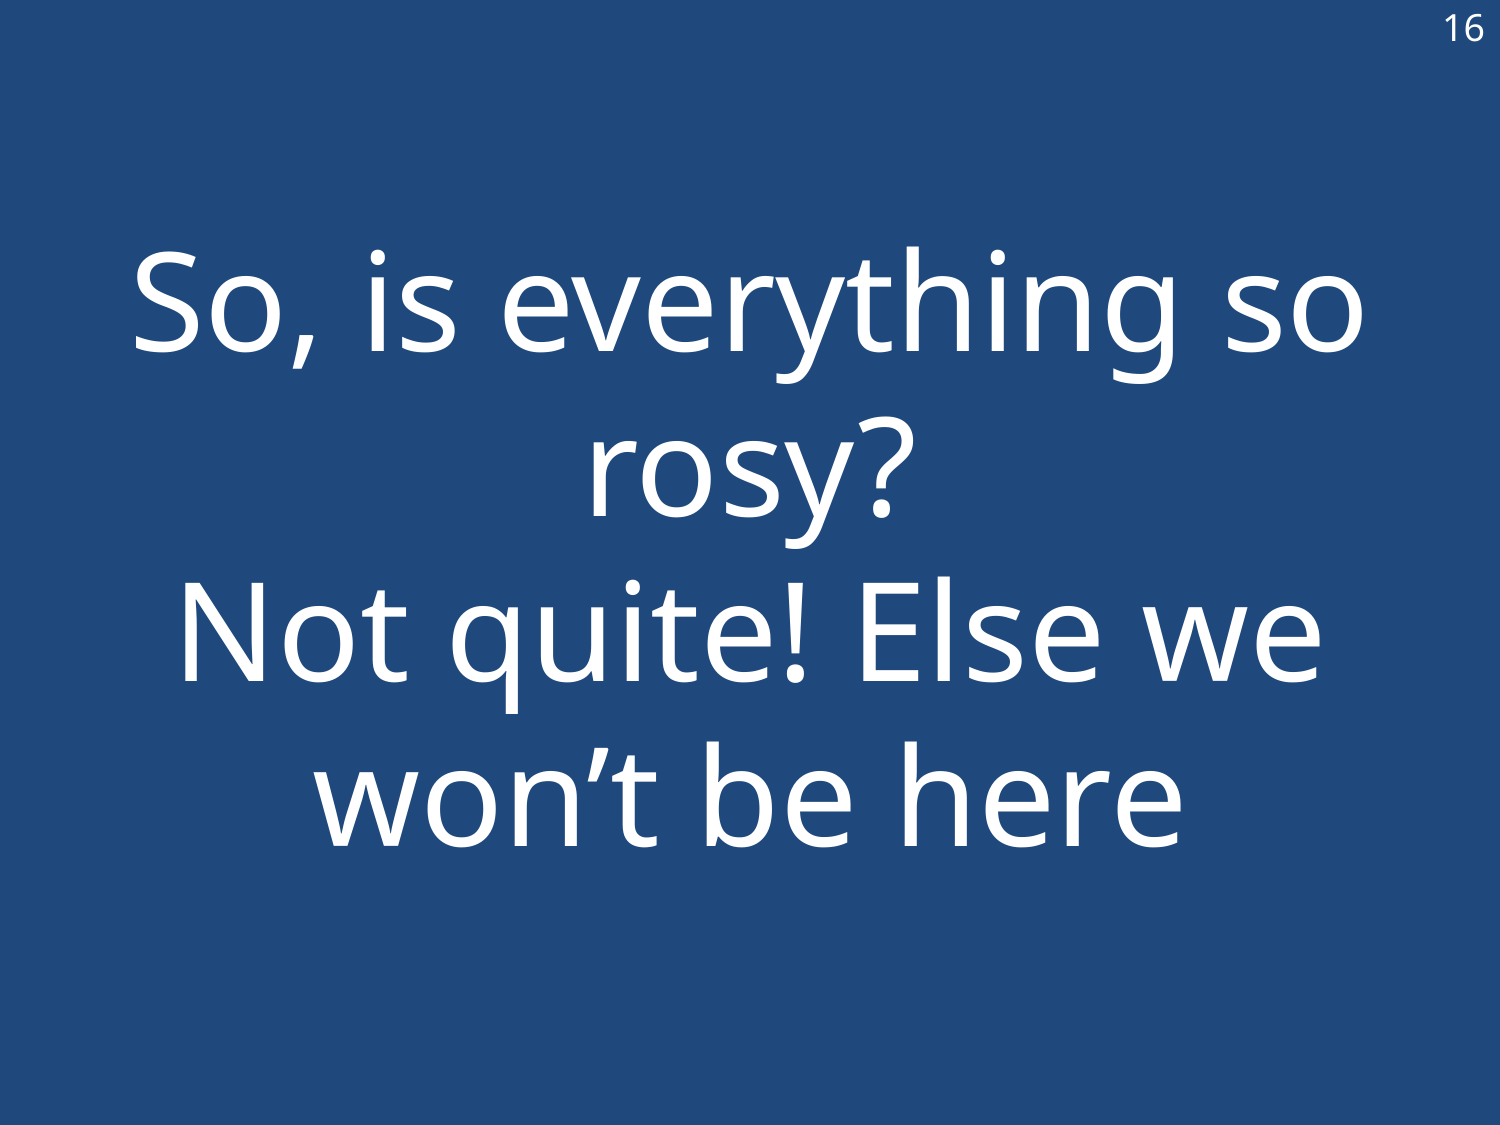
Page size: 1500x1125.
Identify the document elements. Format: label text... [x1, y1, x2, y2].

title So, is everything so rosy? Not quite! Else we won’t be here [75, 450, 1425, 638]
slide_number 16 [1149, 0, 1500, 60]
